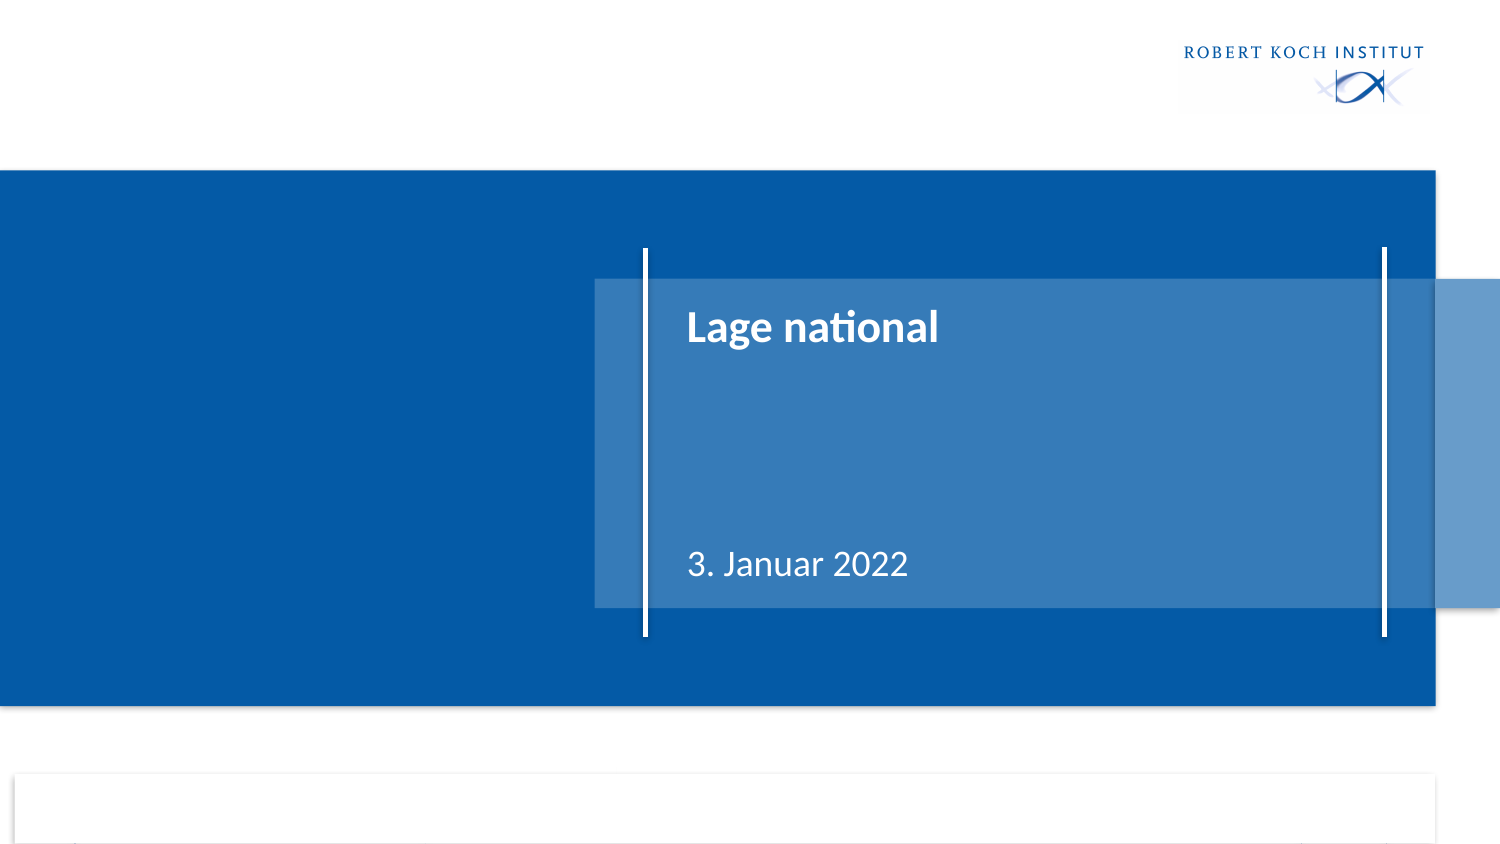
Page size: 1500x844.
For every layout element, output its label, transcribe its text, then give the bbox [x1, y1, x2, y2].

title Lage national [645, 278, 1385, 486]
picture [1178, 40, 1430, 114]
list 3. Januar 2022 [645, 486, 1385, 609]
